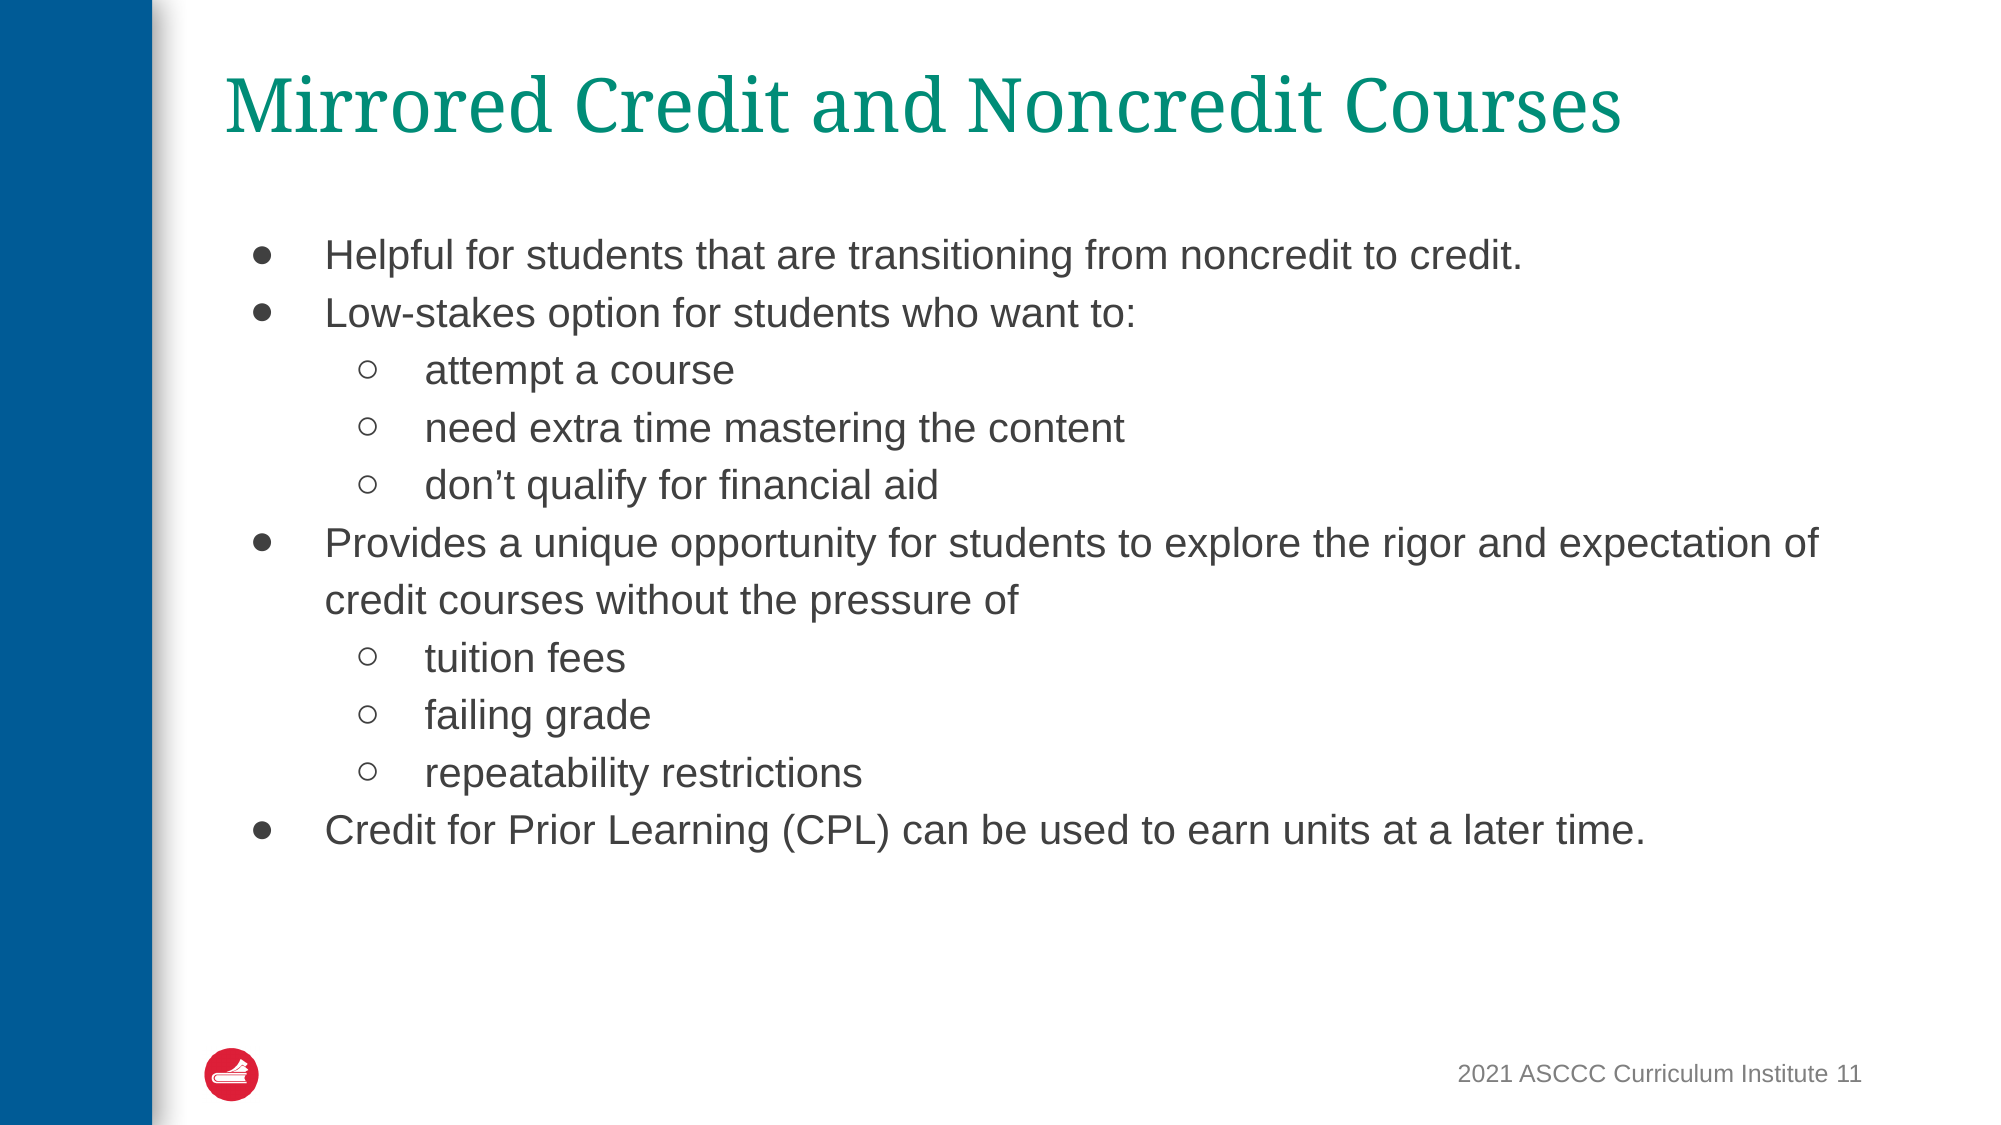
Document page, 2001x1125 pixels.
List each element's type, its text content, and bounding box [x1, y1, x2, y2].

title Mirrored Credit and Noncredit Courses [209, 59, 1858, 212]
slide_number 2021 ASCCC Curriculum Institute 11 [1432, 1042, 1863, 1103]
picture [202, 1046, 260, 1103]
list Helpful for students that are transitioning from noncredit to credit. Low-stakes option for students who want to: attempt a course need extra time mastering the content don’t qualify for financial aid Provides a unique opportunity for students to explore the rigor and expectation of credit courses without the pressure of tuition fees failing grade repeatability restrictions Credit for Prior Learning (CPL) can be used to earn units at a later time. [209, 212, 1860, 1020]
